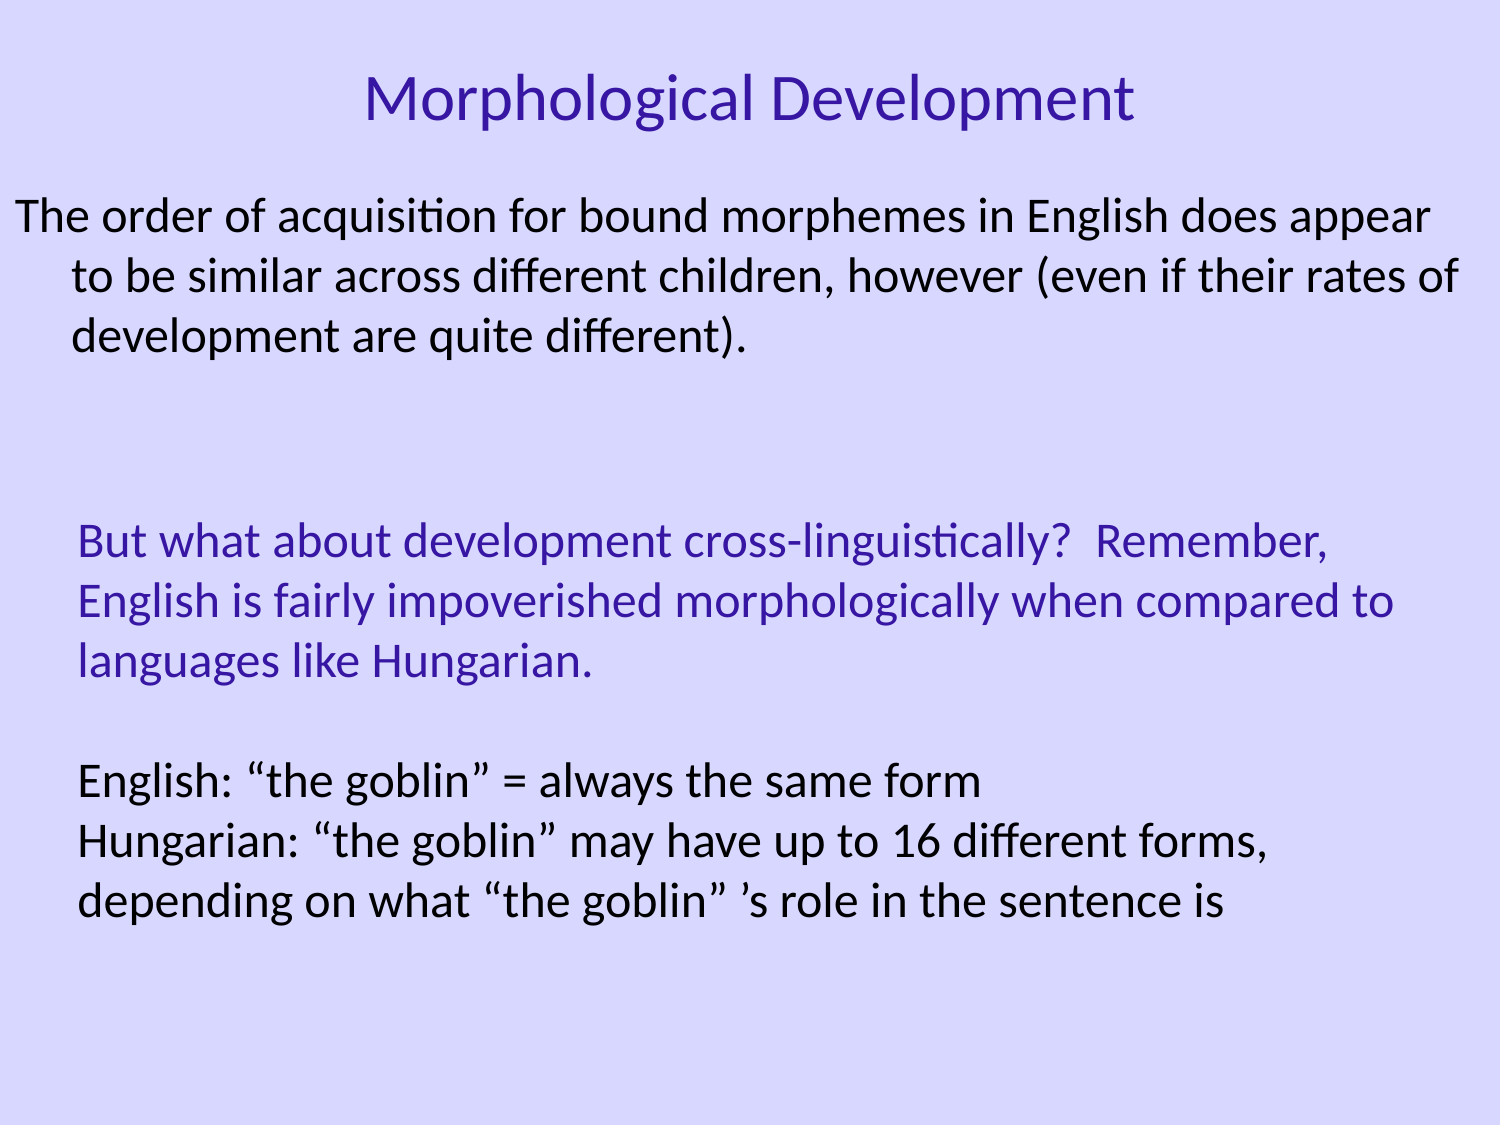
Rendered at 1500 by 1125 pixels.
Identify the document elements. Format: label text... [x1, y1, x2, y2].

text_box But what about development cross-linguistically? Remember, English is fairly impoverished morphologically when compared to languages like Hungarian. English: “the goblin” = always the same form Hungarian: “the goblin” may have up to 16 different forms, depending on what “the goblin” ’s role in the sentence is [62, 499, 1438, 935]
text_box The order of acquisition for bound morphemes in English does appear to be similar across different children, however (even if their rates of development are quite different). [0, 174, 1500, 375]
text_box Morphological Development [112, 0, 1388, 174]
